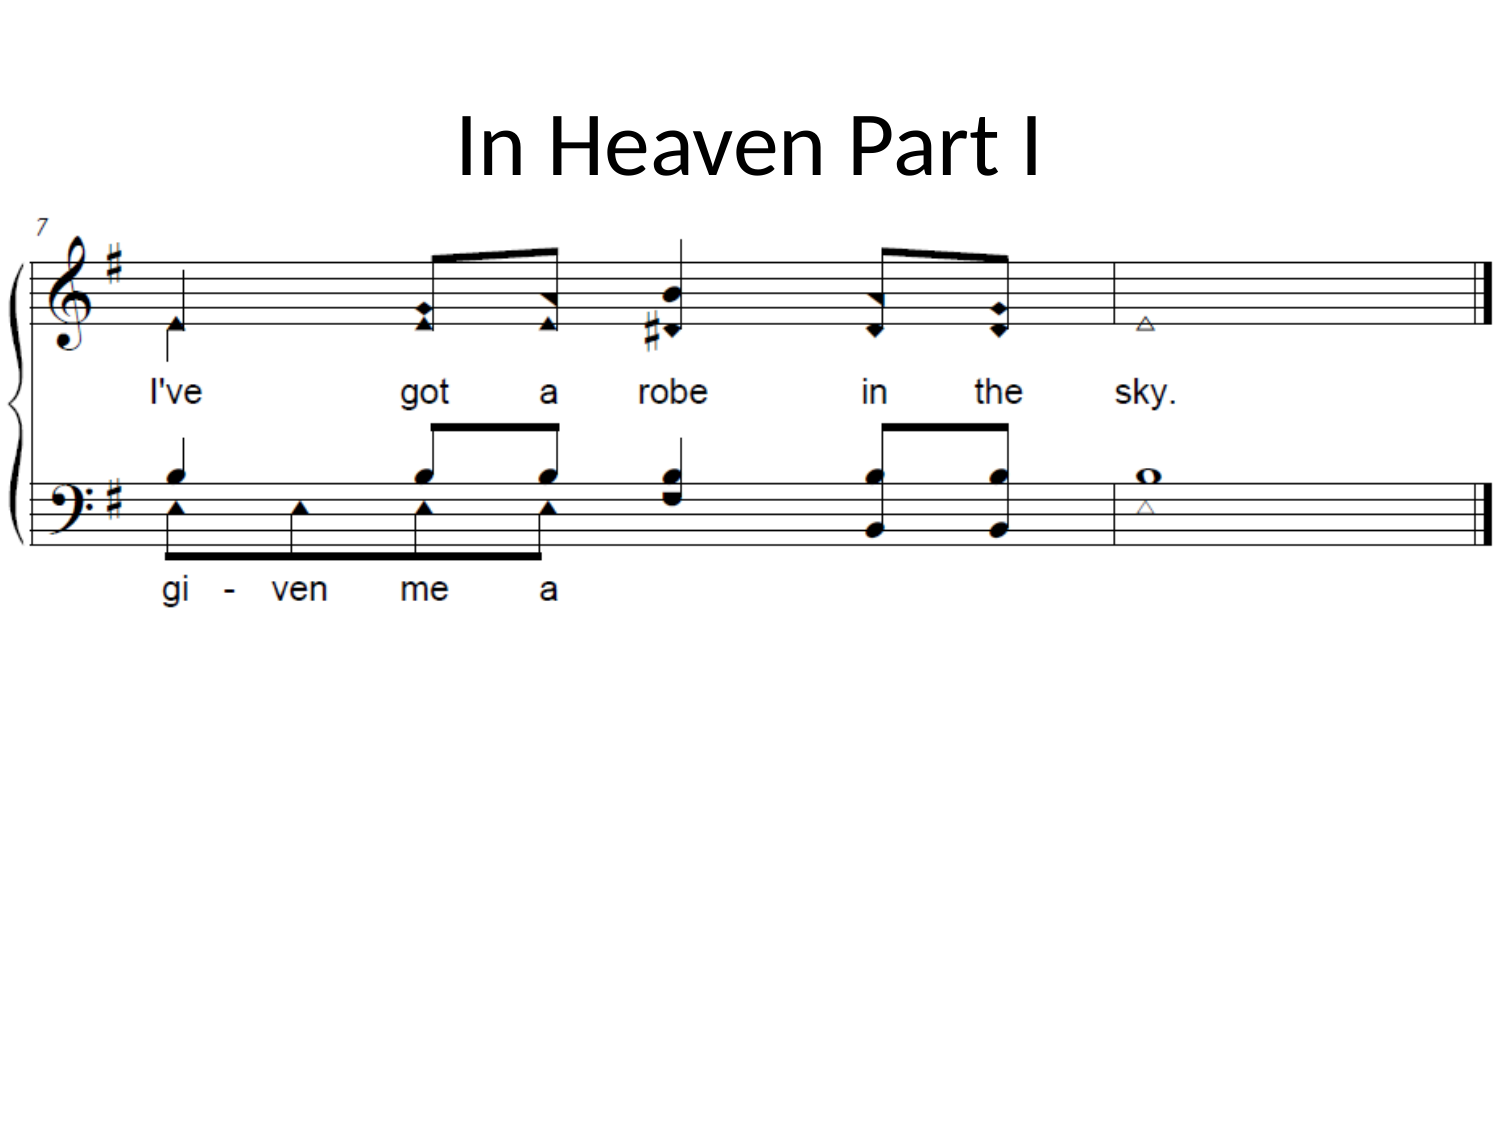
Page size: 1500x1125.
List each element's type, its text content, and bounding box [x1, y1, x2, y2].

picture [0, 212, 1500, 622]
title In Heaven Part I [75, 45, 1425, 209]
